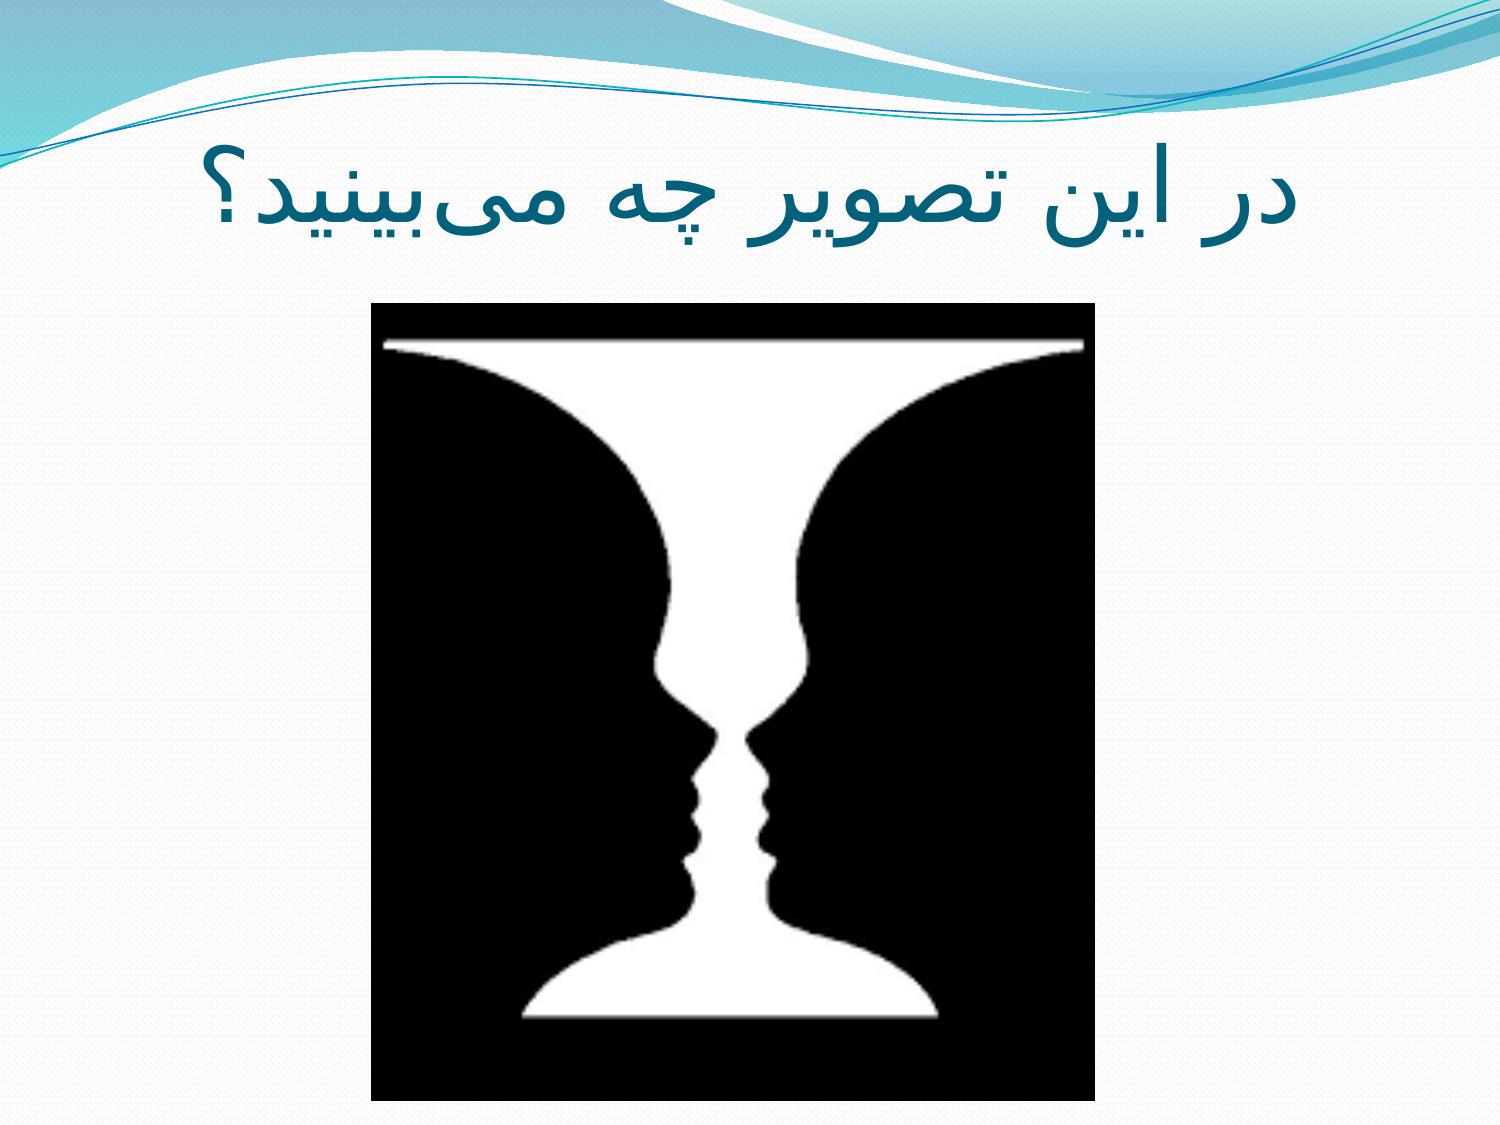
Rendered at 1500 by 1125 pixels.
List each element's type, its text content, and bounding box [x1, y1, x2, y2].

picture [371, 302, 1096, 1101]
title در این تصویر چه می‌بینید؟ [74, 115, 1426, 244]
